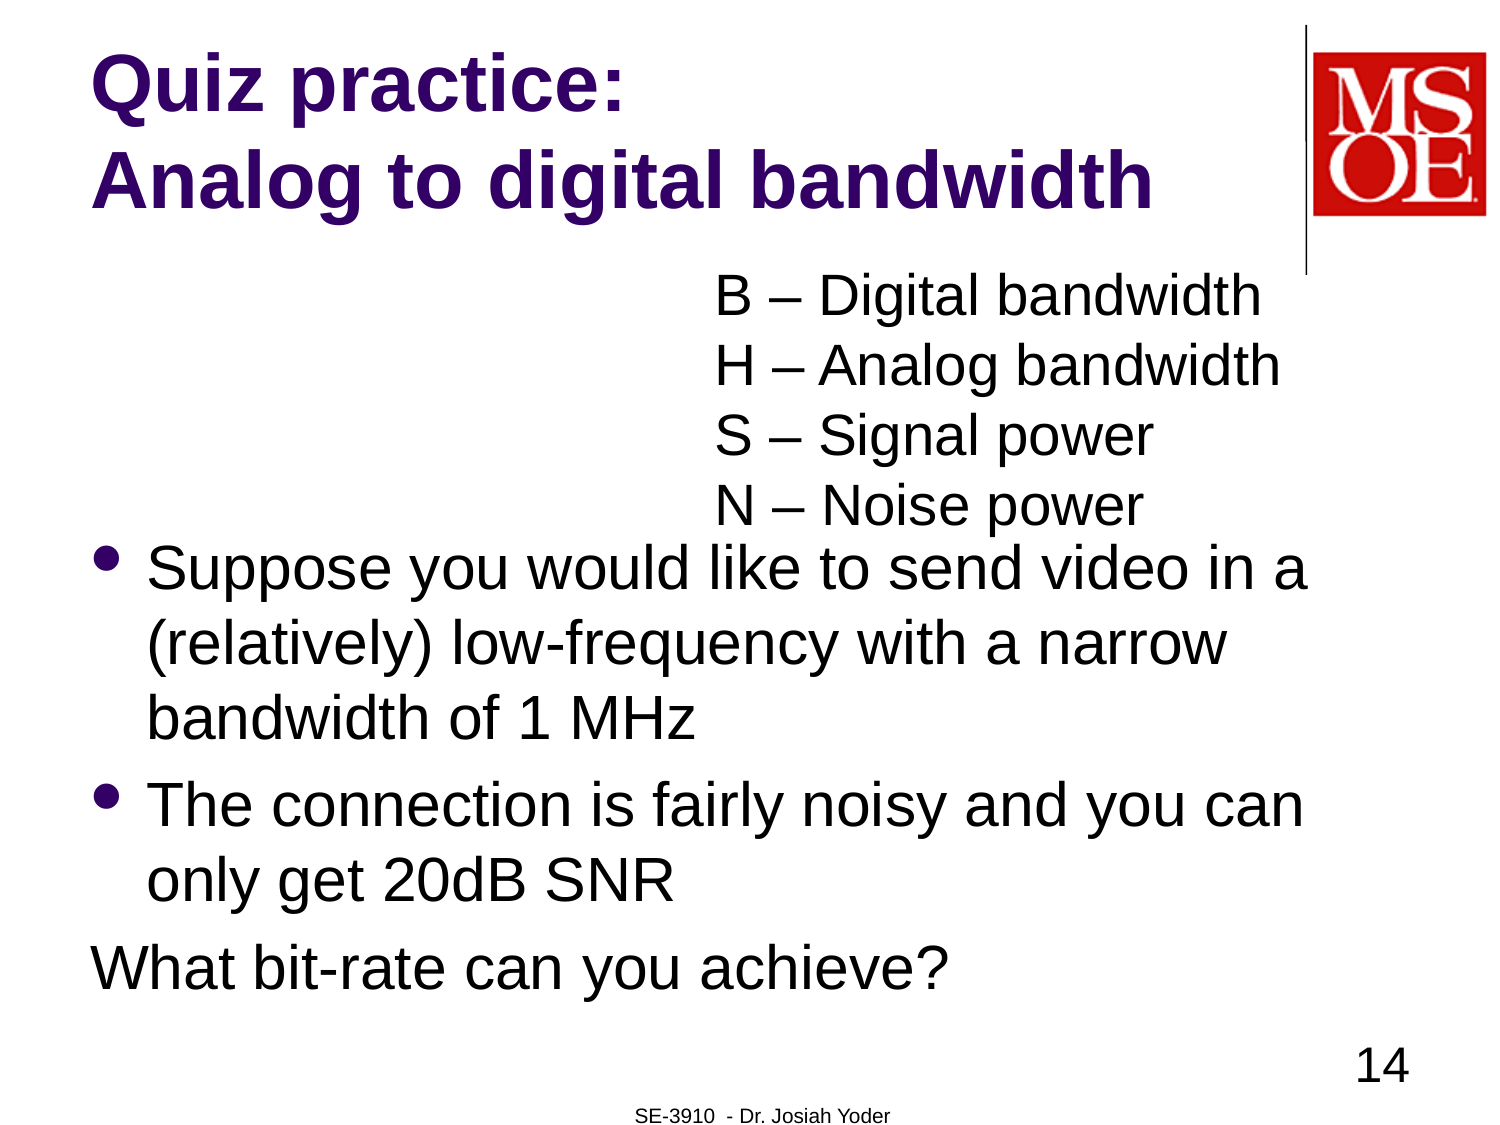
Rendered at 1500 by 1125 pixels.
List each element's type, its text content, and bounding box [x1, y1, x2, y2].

slide_number 14 [1074, 1024, 1426, 1101]
footer SE-3910 - Dr. Josiah Yoder Slide style: Dr. Hornick Much Material: Dr. Schilling [524, 1094, 1001, 1125]
title Quiz practice: Analog to digital bandwidth [74, 19, 1313, 233]
picture [1313, 37, 1488, 232]
text_box B – Digital bandwidth H – Analog bandwidth S – Signal power N – Noise power [699, 249, 1450, 545]
